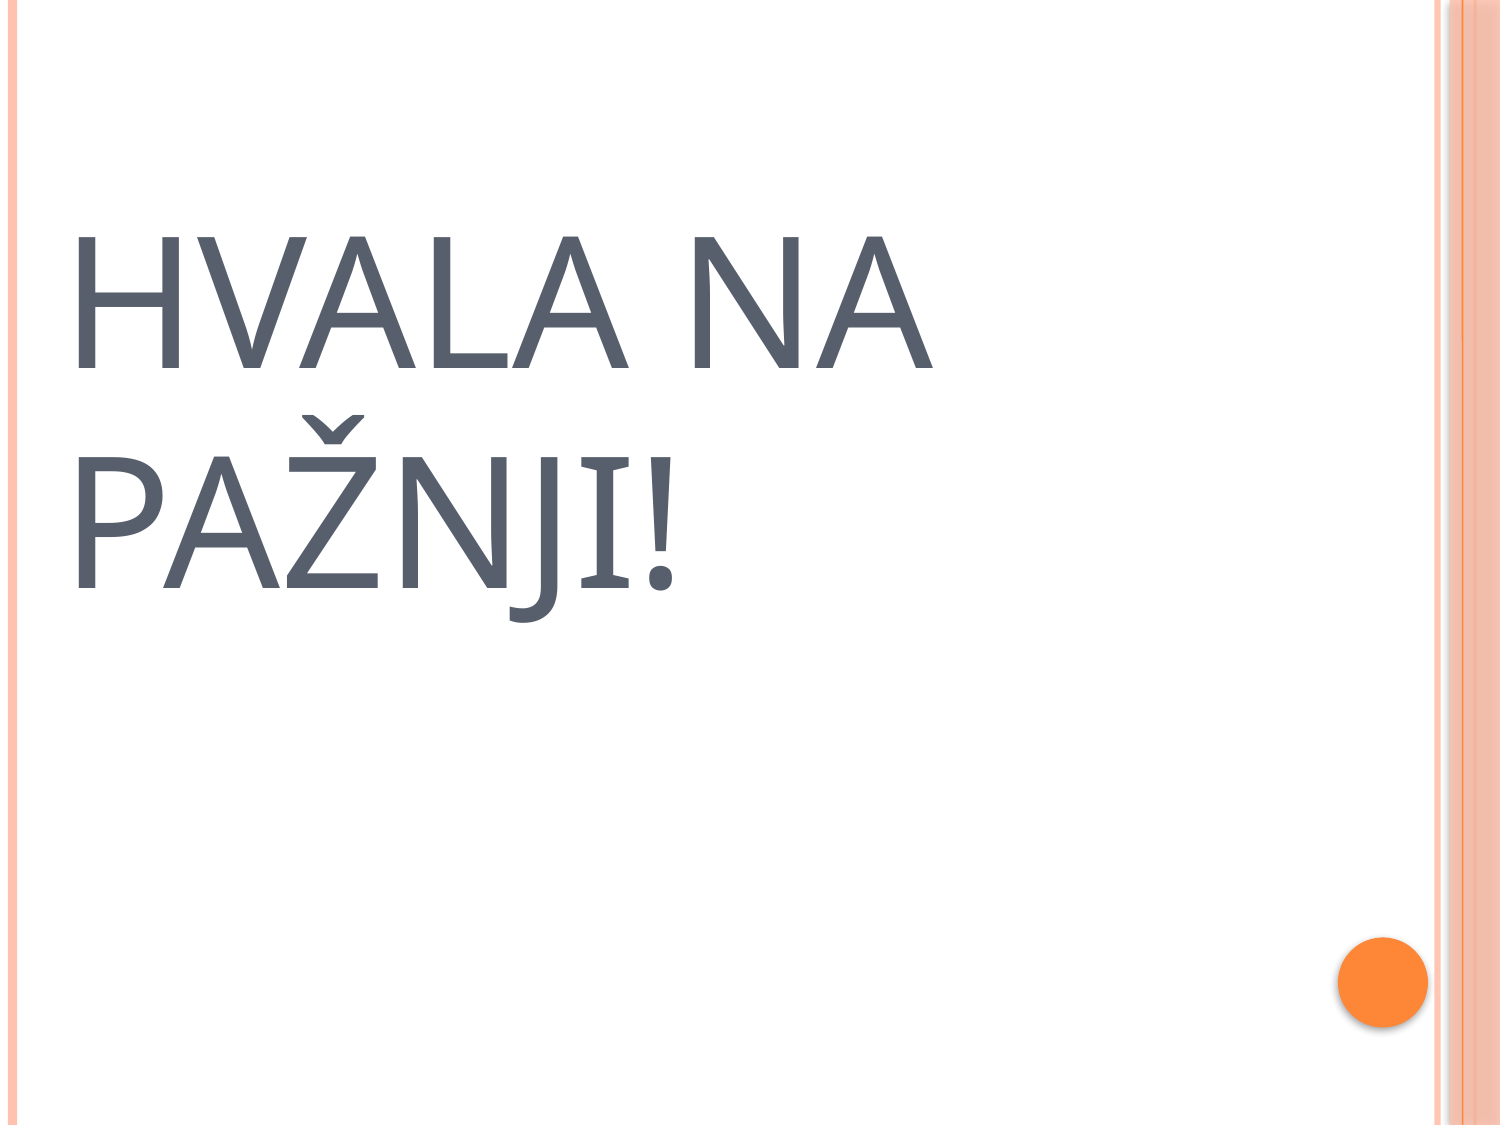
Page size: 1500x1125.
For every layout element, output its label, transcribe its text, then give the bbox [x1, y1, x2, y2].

title Hvala na pažnji! [46, 445, 1397, 633]
